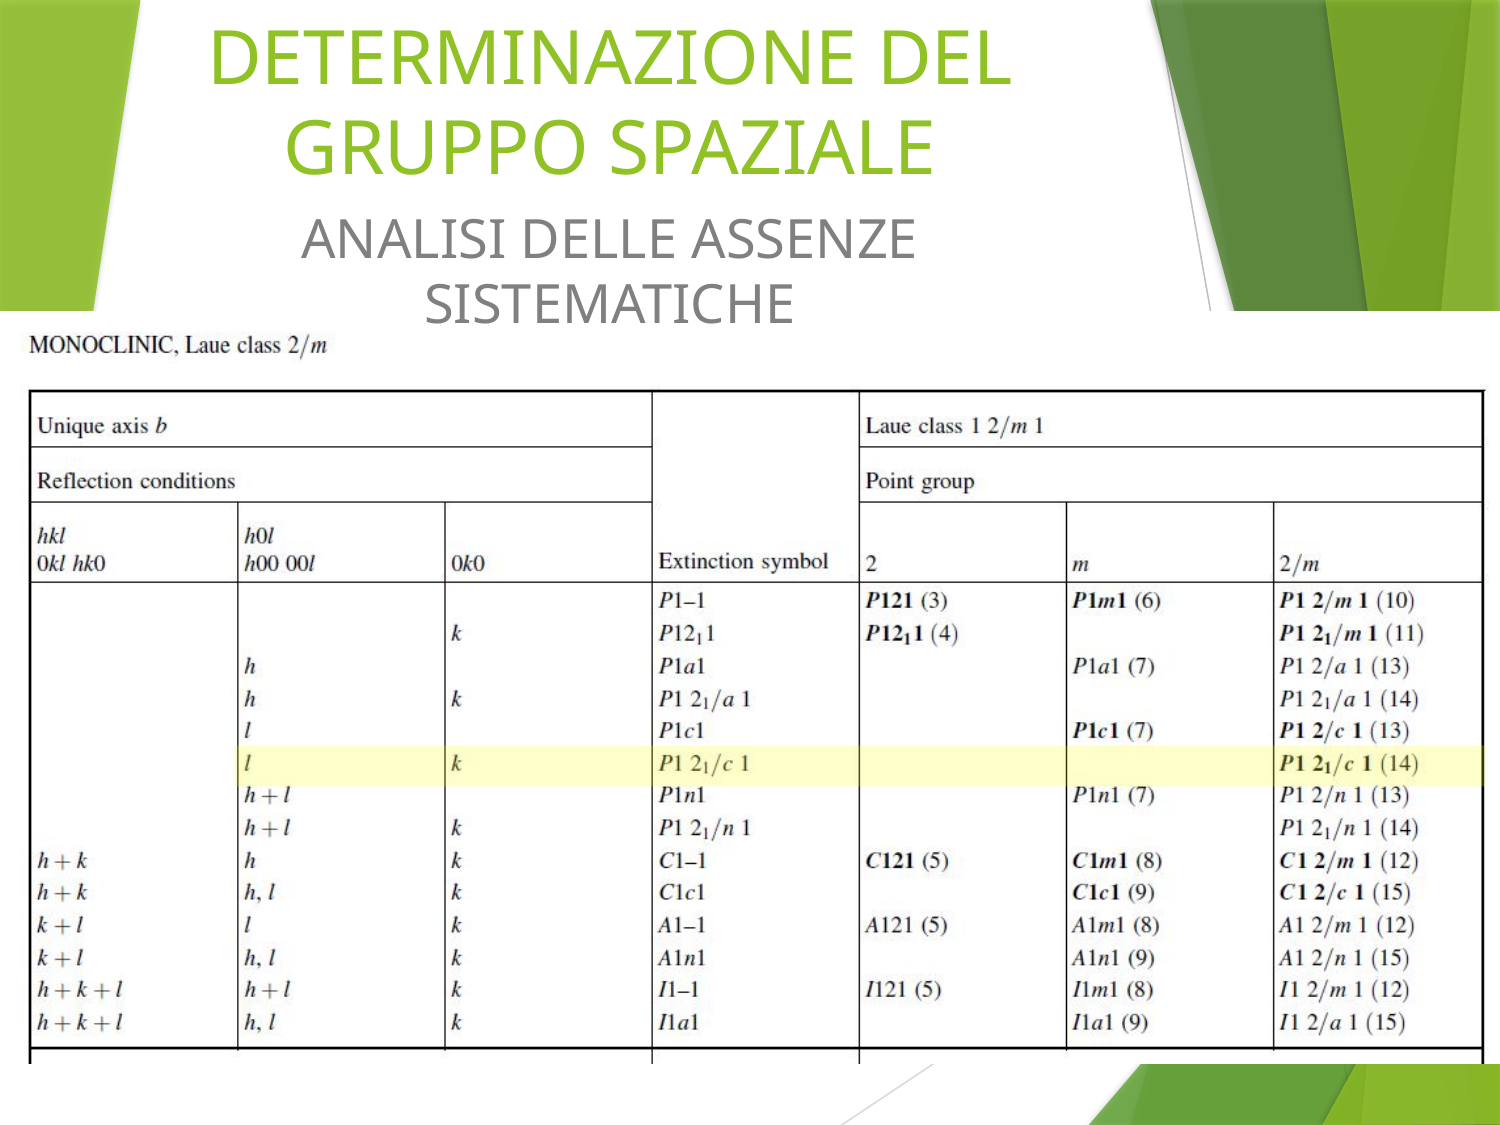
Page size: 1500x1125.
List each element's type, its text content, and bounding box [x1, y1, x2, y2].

title DETERMINAZIONE DEL GRUPPO SPAZIALE [132, 56, 1089, 197]
subtitle ANALISI DELLE ASSENZE SISTEMATICHE [132, 197, 1089, 310]
picture [0, 311, 1500, 1064]
